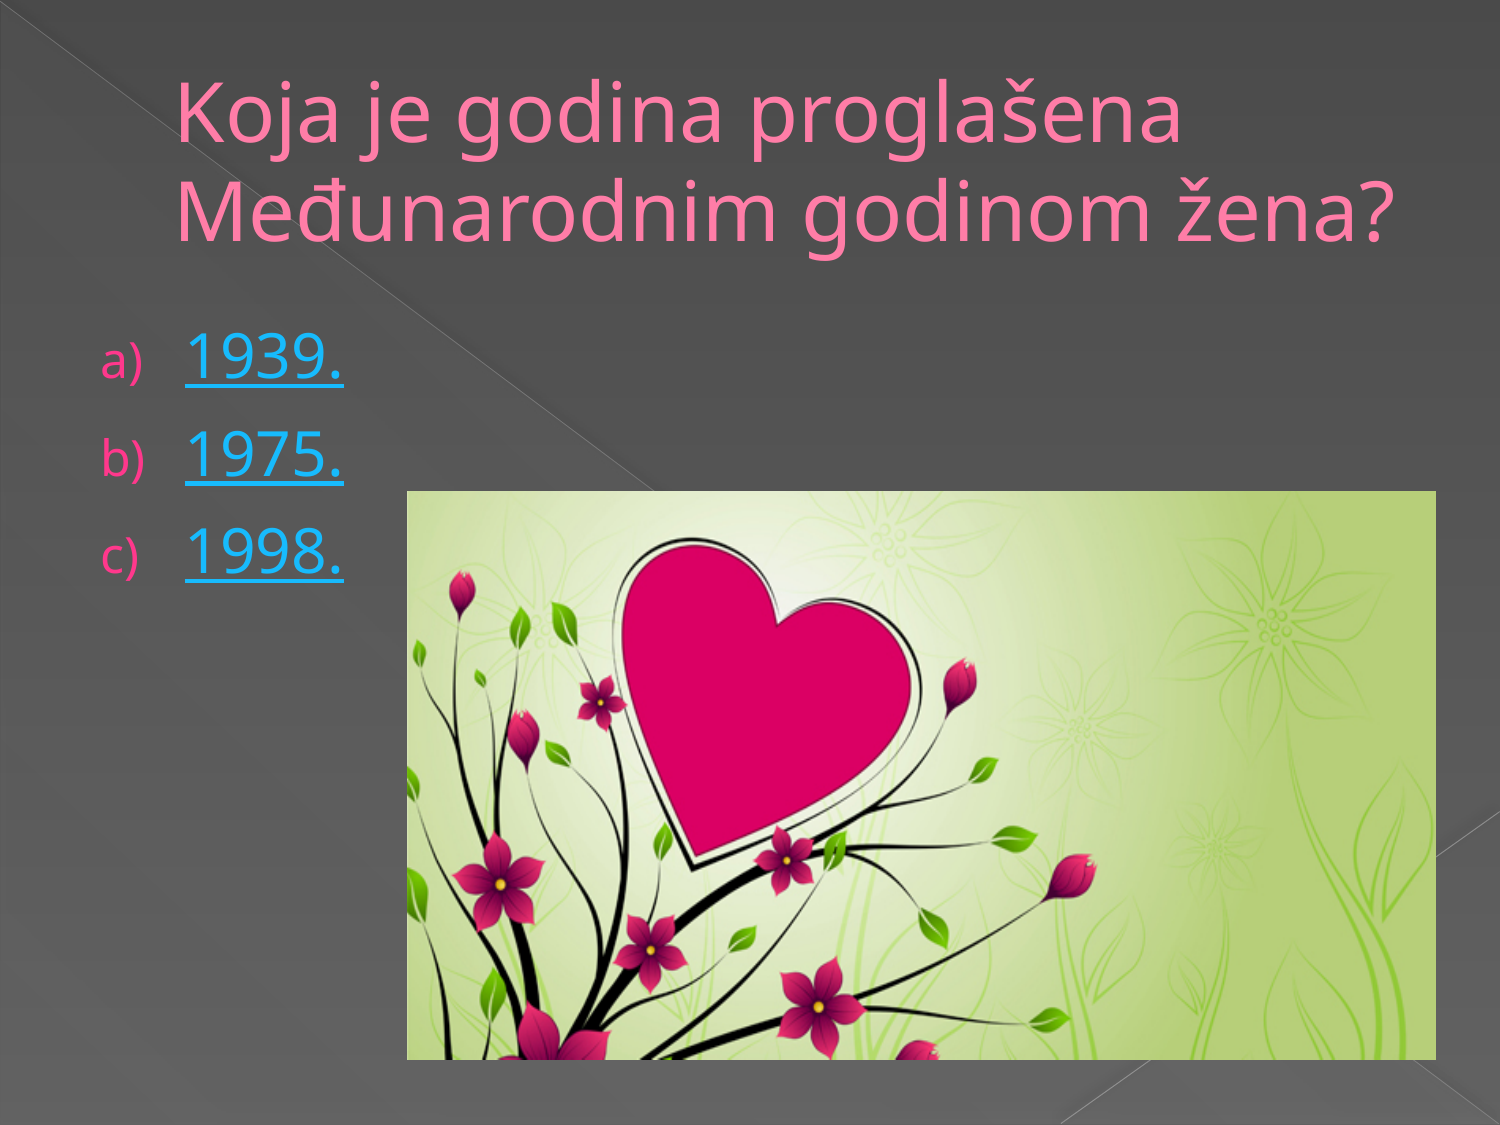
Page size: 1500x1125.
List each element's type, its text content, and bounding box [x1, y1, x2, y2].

picture [407, 491, 1436, 1061]
title Koja je godina proglašena Međunarodnim godinom žena? [75, 43, 1425, 274]
list 1939. 1975. 1998. [75, 308, 1425, 1059]
